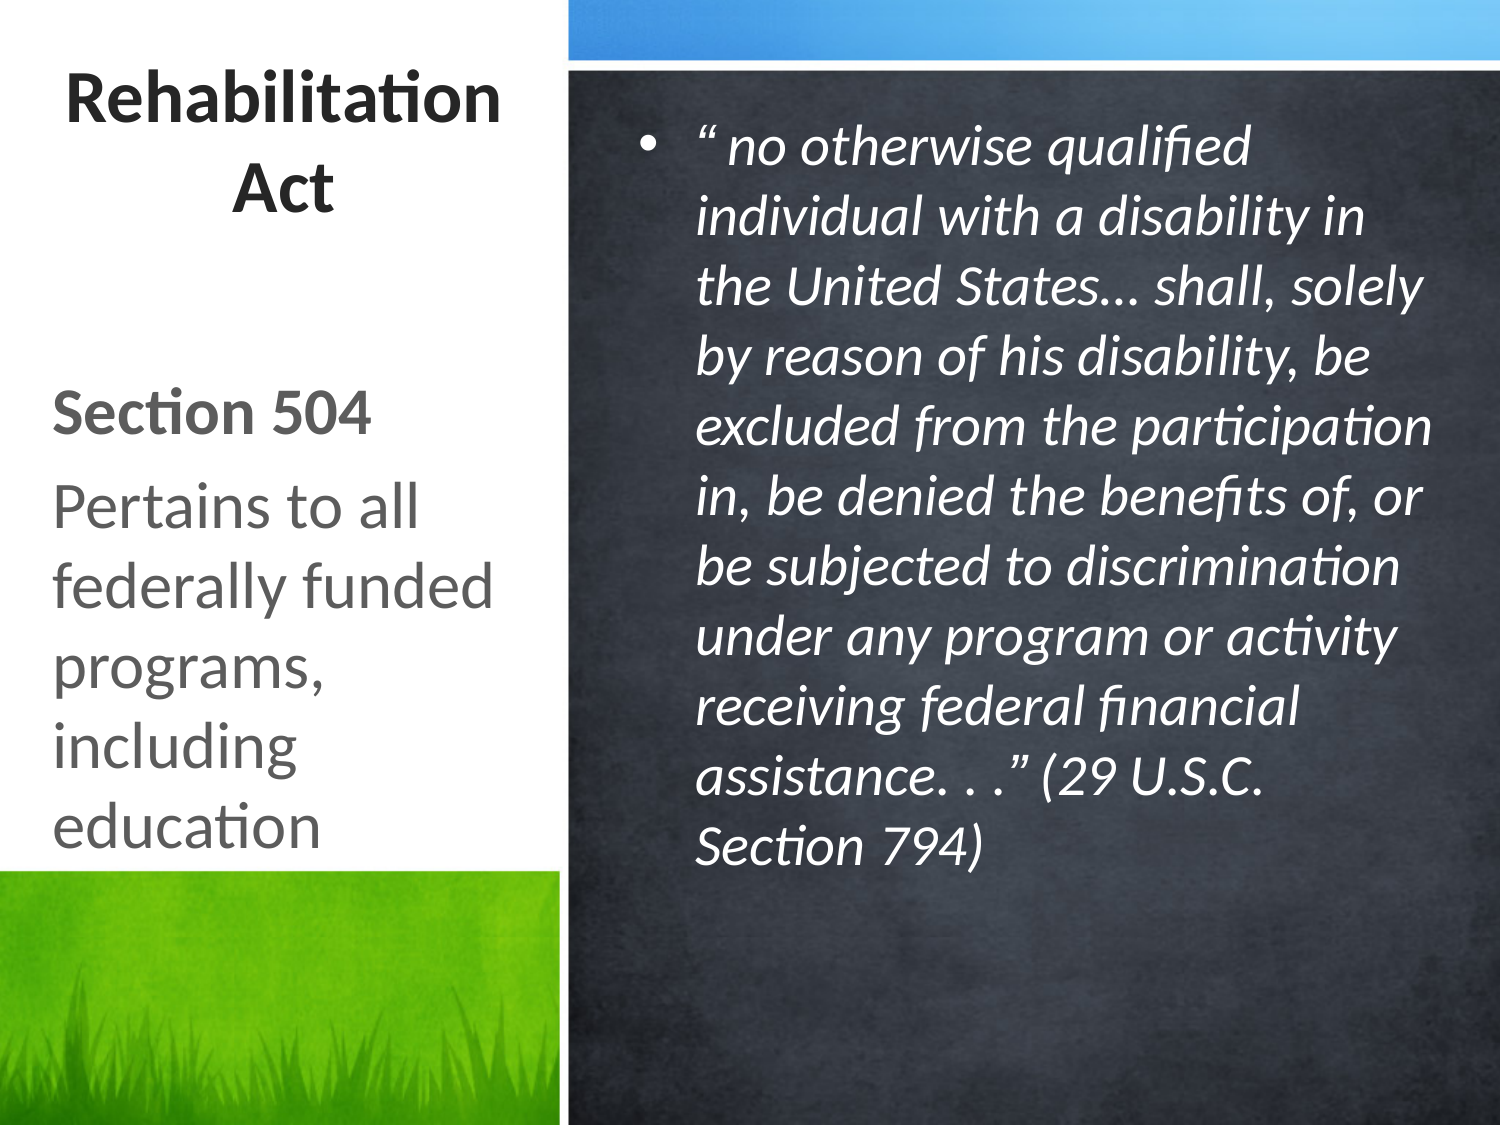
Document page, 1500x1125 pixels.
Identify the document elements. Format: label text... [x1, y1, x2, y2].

picture [0, 0, 1500, 1125]
list Section 504 Pertains to all federally funded programs, including education [37, 360, 531, 988]
list “ no otherwise qualified individual with a disability in the United States… shall, solely by reason of his disability, be excluded from the participation in, be denied the benefits of, or be subjected to discrimination under any program or activity receiving federal financial assistance. . .” (29 U.S.C. Section 794) [623, 99, 1463, 975]
title Rehabilitation Act [37, 99, 531, 236]
